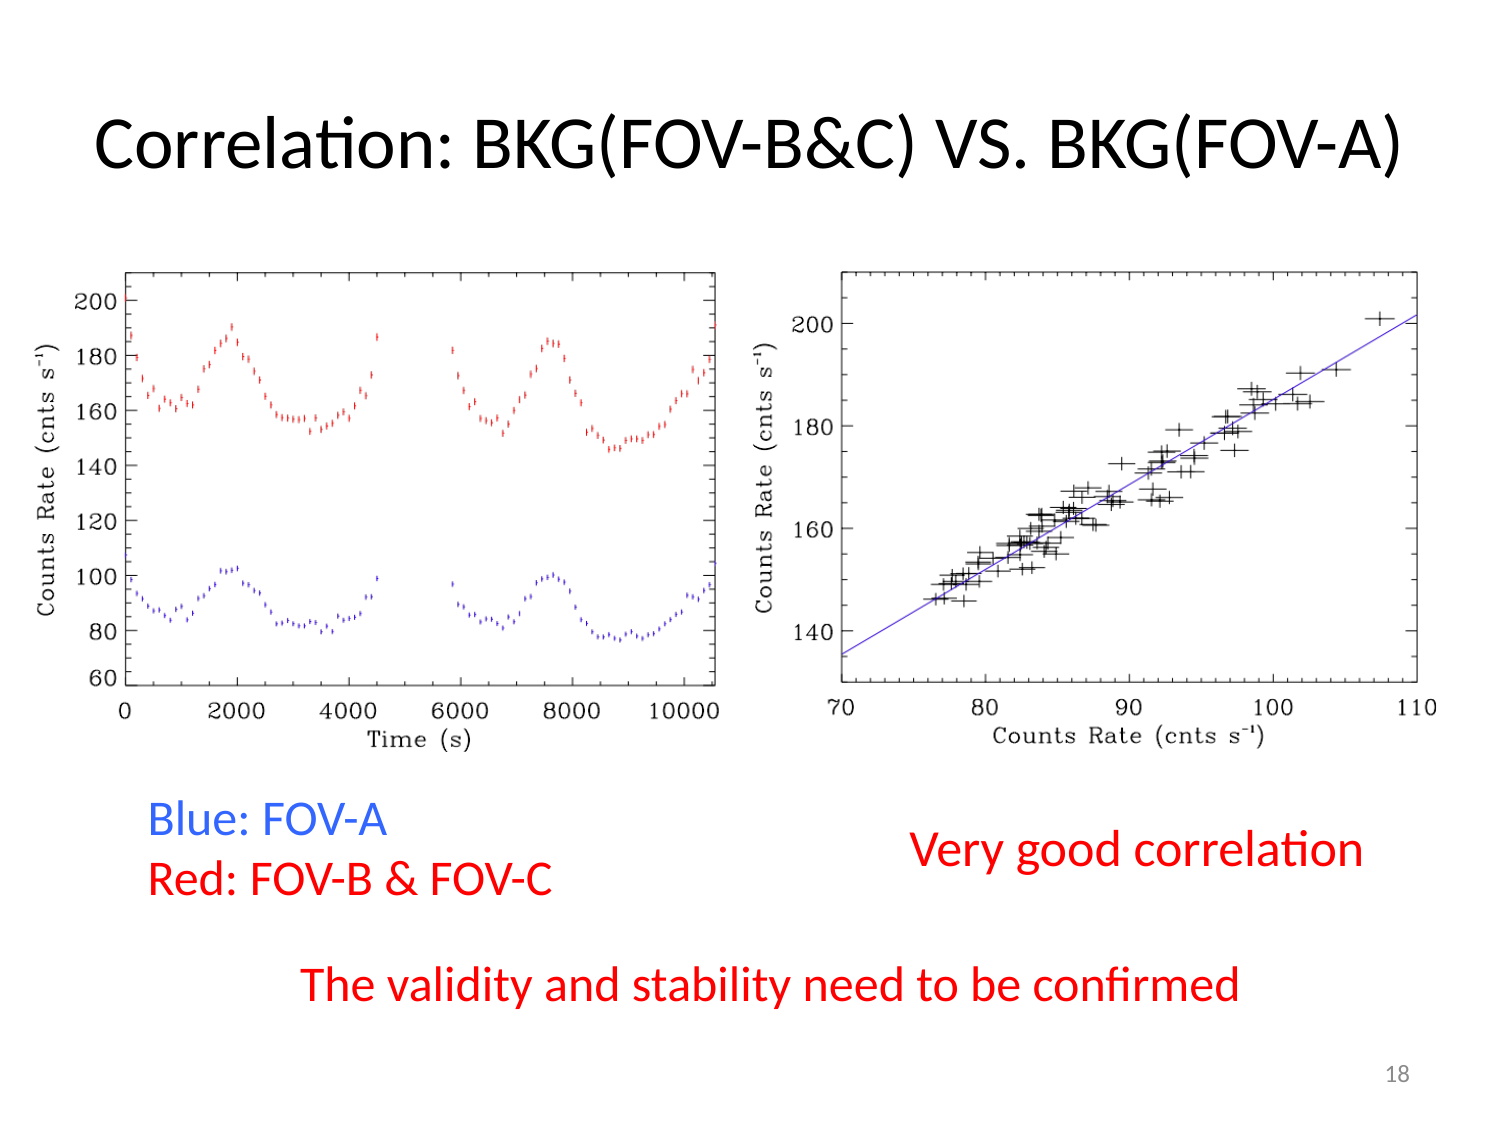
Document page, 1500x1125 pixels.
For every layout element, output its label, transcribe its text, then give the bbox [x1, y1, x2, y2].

text_box Blue: FOV-A Red: FOV-B & FOV-C [132, 778, 609, 914]
slide_number 18 [1074, 1042, 1425, 1103]
picture [27, 266, 723, 752]
text_box Very good correlation [840, 807, 1434, 885]
title Correlation: BKG(FOV-B&C) VS. BKG(FOV-A) [0, 45, 1500, 233]
text_box The validity and stability need to be confirmed [285, 944, 1256, 1019]
picture [750, 266, 1437, 751]
